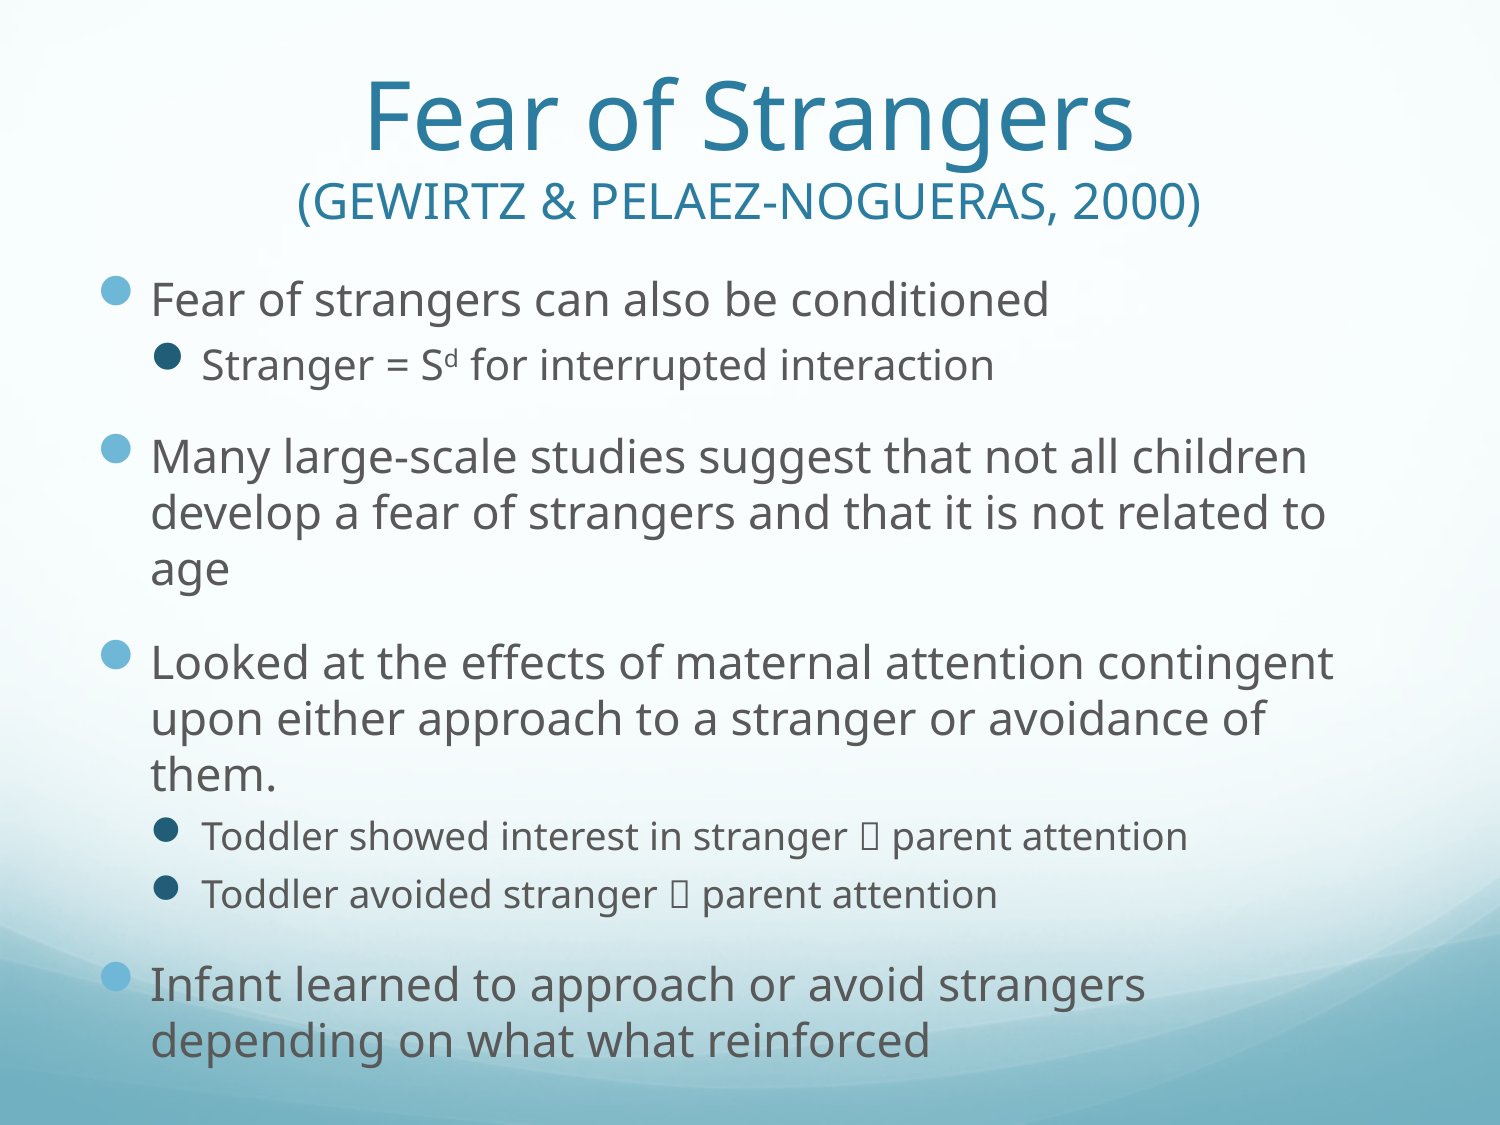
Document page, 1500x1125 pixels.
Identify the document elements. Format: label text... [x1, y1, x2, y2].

title Fear of Strangers (GEWIRTZ & PELAEZ-NOGUERAS, 2000) [90, 17, 1410, 237]
list Fear of strangers can also be conditioned Stranger = Sd for interrupted interaction Many large-scale studies suggest that not all children develop a fear of strangers and that it is not related to age Looked at the effects of maternal attention contingent upon either approach to a stranger or avoidance of them. Toddler showed interest in stranger  parent attention Toddler avoided stranger  parent attention Infant learned to approach or avoid strangers depending on what what reinforced [81, 262, 1400, 1075]
